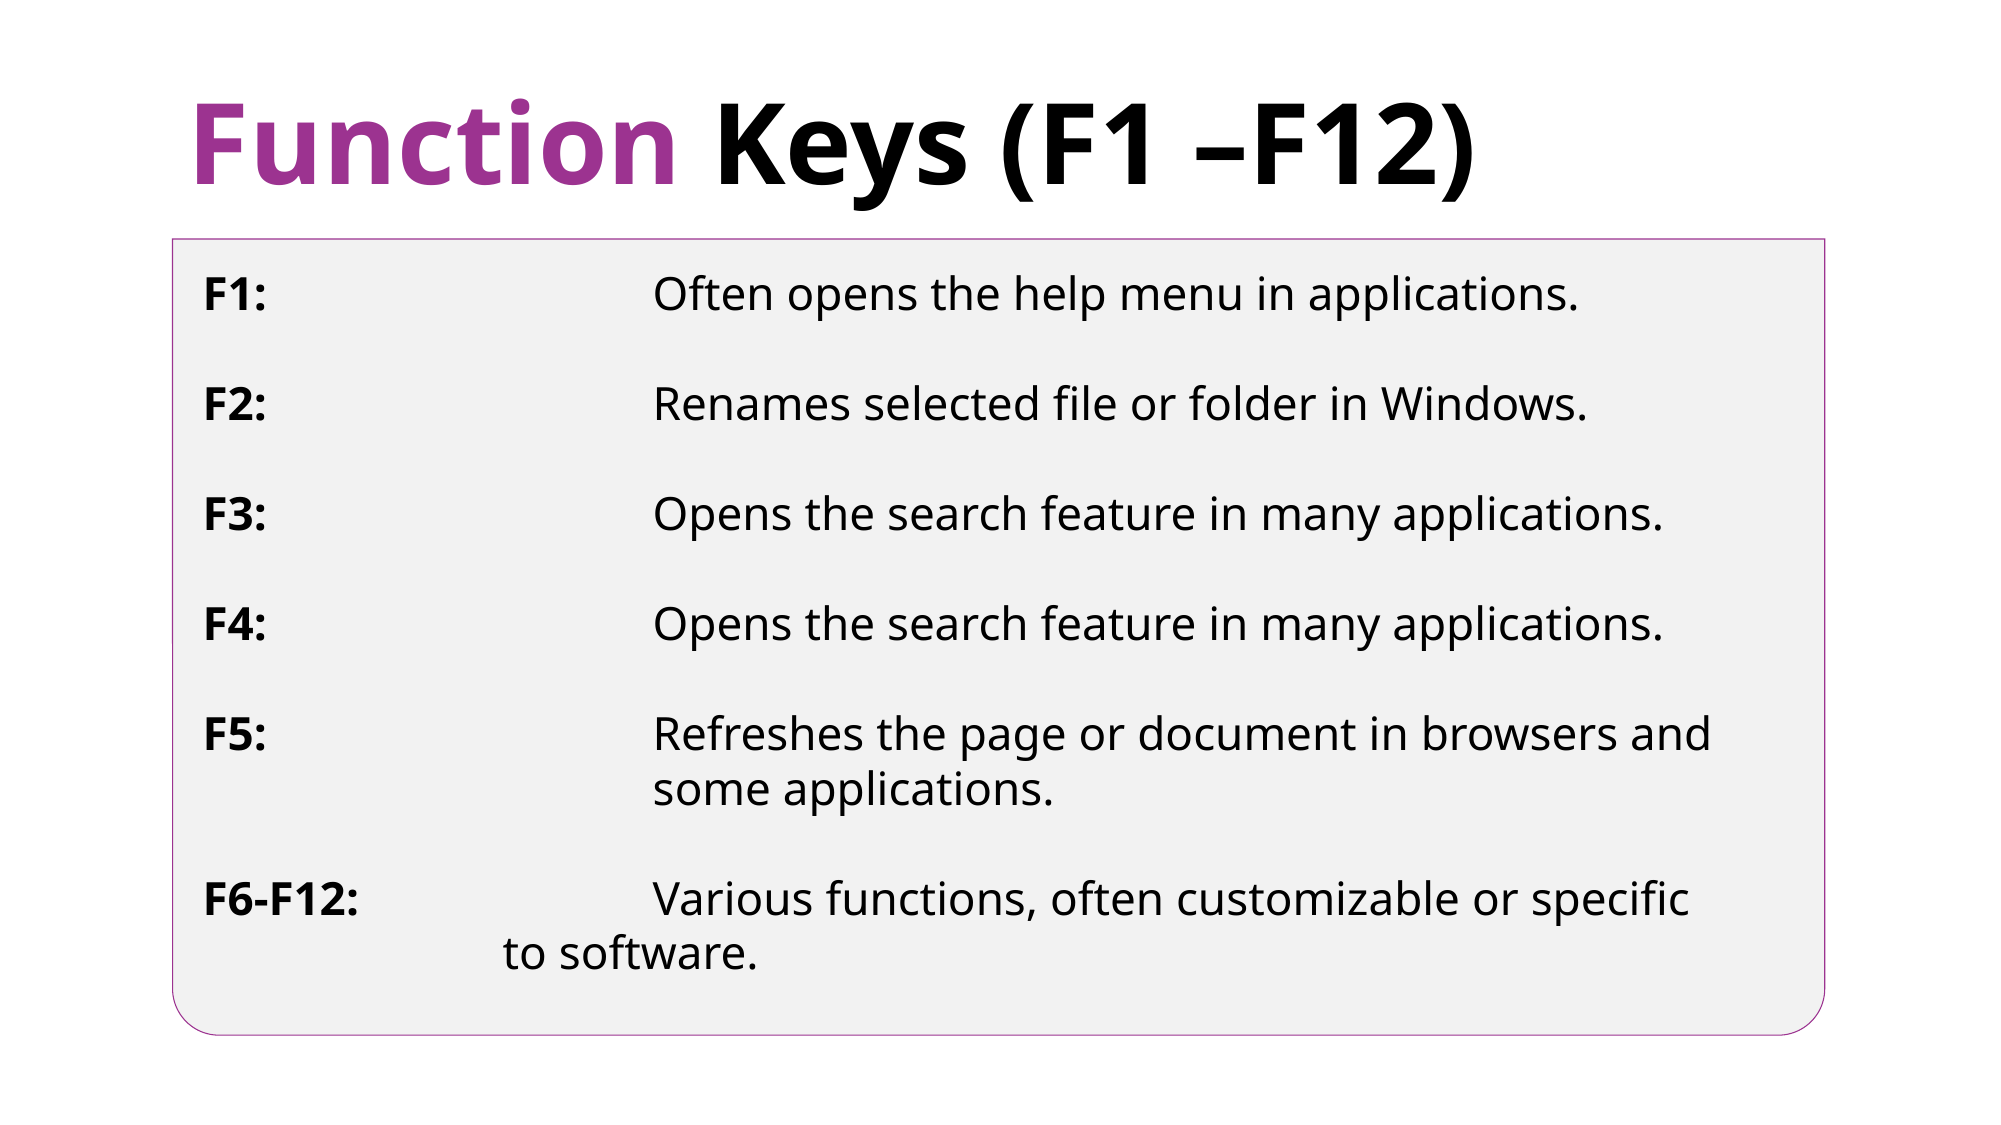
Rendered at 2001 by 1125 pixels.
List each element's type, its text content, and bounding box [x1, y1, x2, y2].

text_box Function Keys (F1 –F12) [173, 90, 1826, 210]
text_box F1: Often opens the help menu in applications. F2: Renames selected file or folder in Windows. F3: Opens the search feature in many applications. F4: Opens the search feature in many applications. F5: Refreshes the page or document in browsers and some applications. F6-F12: Various functions, often customizable or specific to software. [187, 257, 1802, 987]
text_box [171, 237, 1826, 1037]
